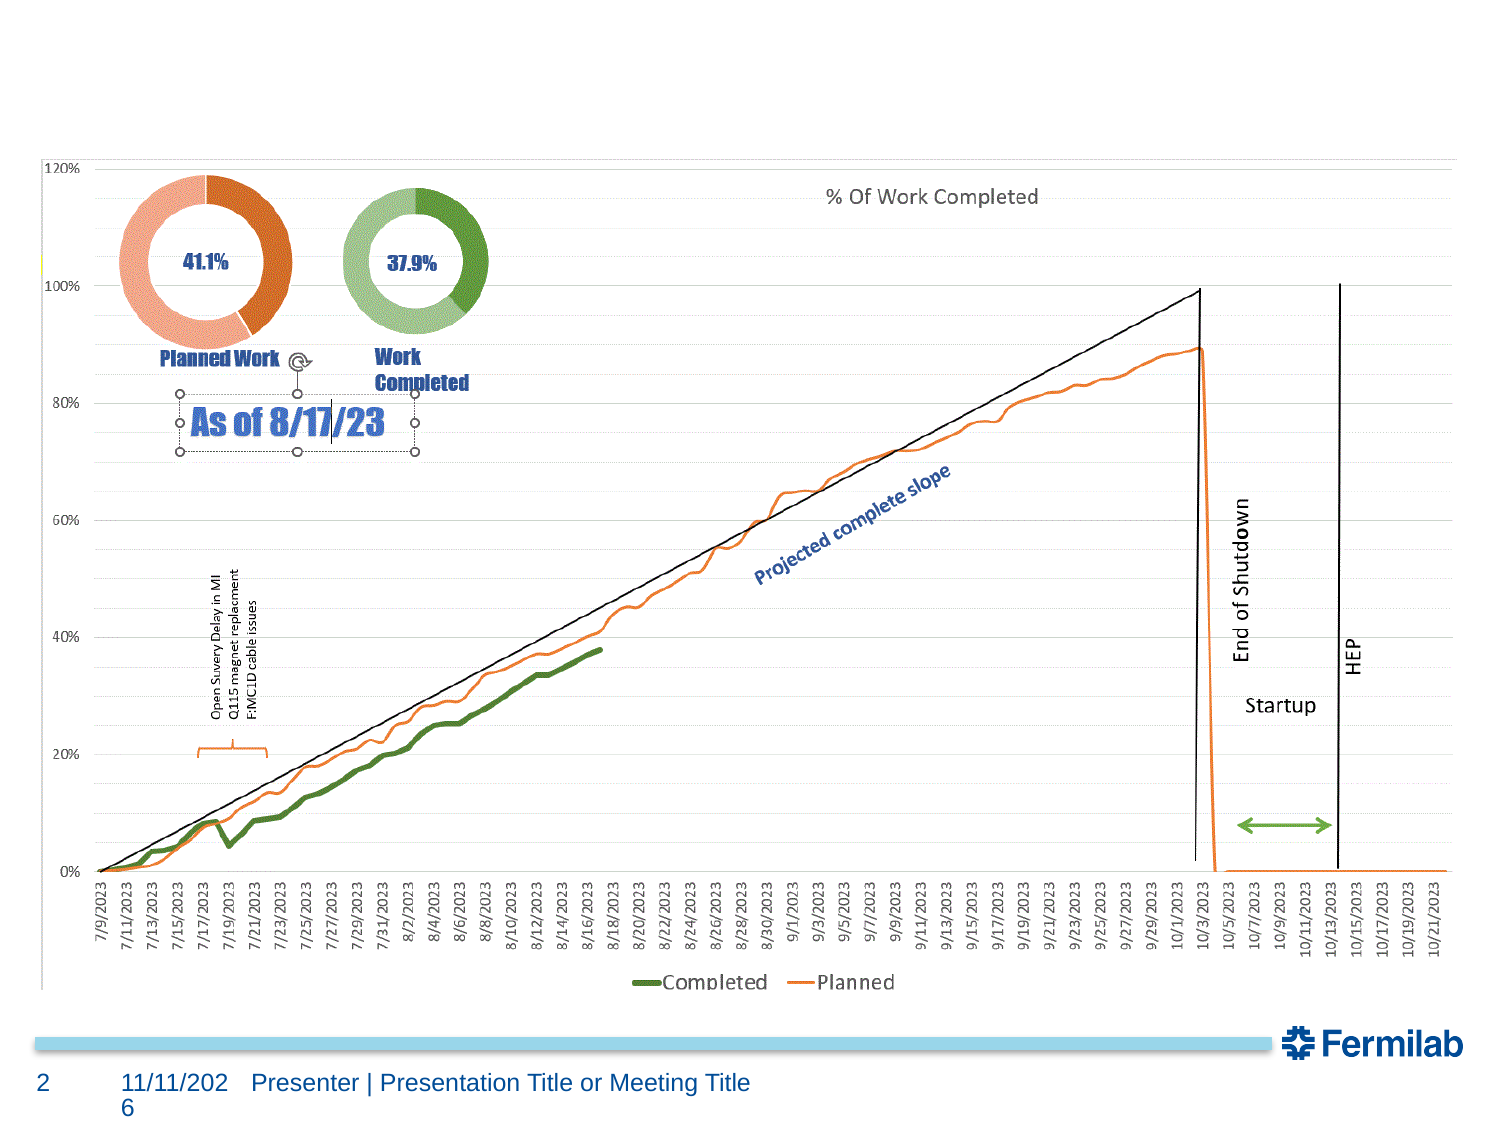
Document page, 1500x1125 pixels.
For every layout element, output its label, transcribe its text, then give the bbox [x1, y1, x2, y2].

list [41, 159, 1457, 990]
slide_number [120, 1066, 232, 1107]
footer Presenter | Presentation Title or Meeting Title [251, 1066, 1279, 1107]
slide_number 2 [36, 1066, 105, 1106]
picture [1282, 1026, 1463, 1060]
